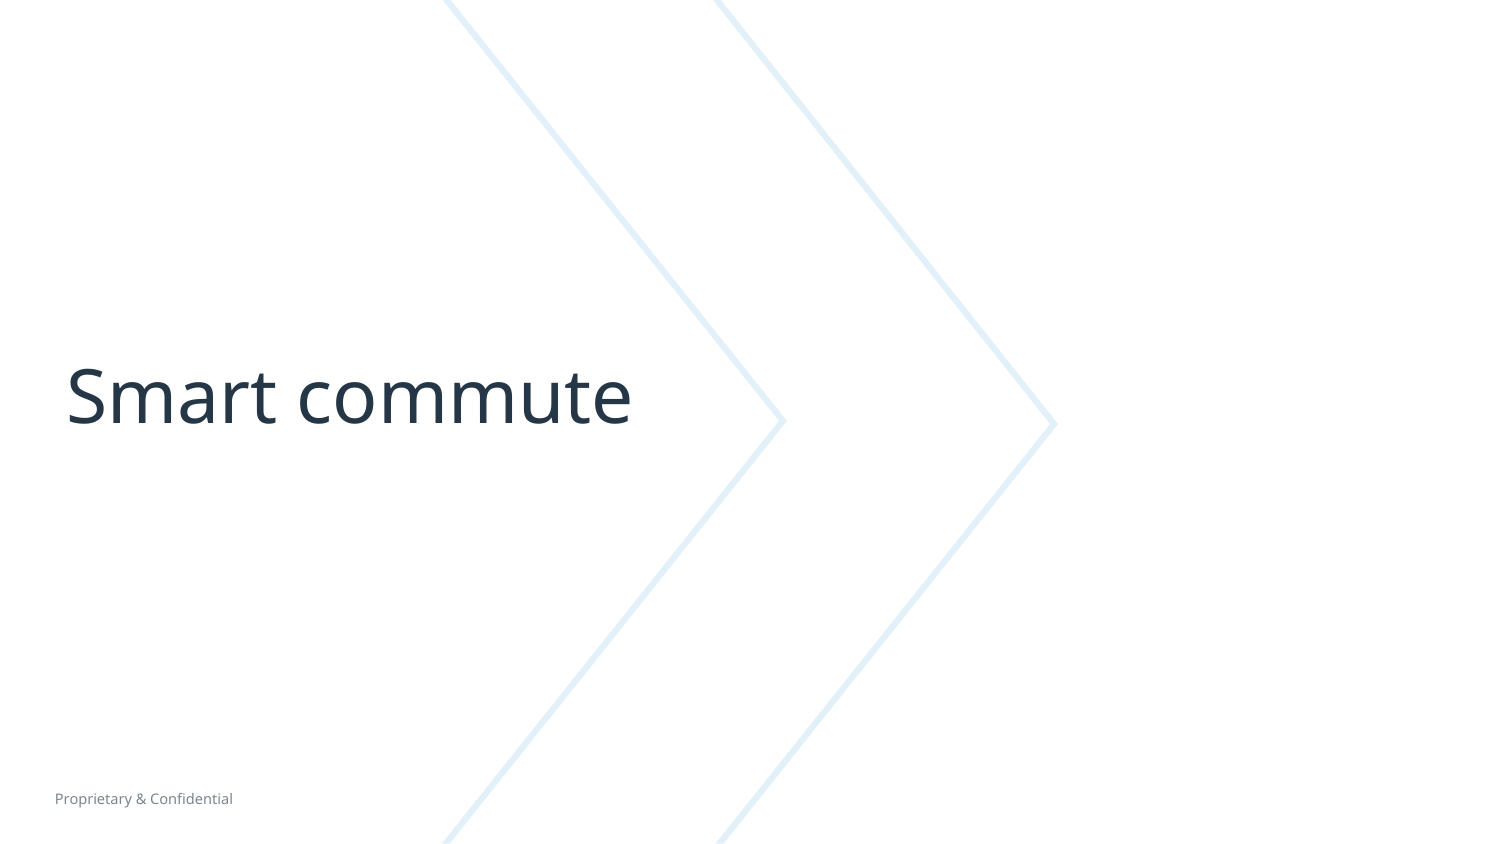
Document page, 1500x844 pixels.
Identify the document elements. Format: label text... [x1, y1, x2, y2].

title Smart commute [51, 324, 1449, 463]
